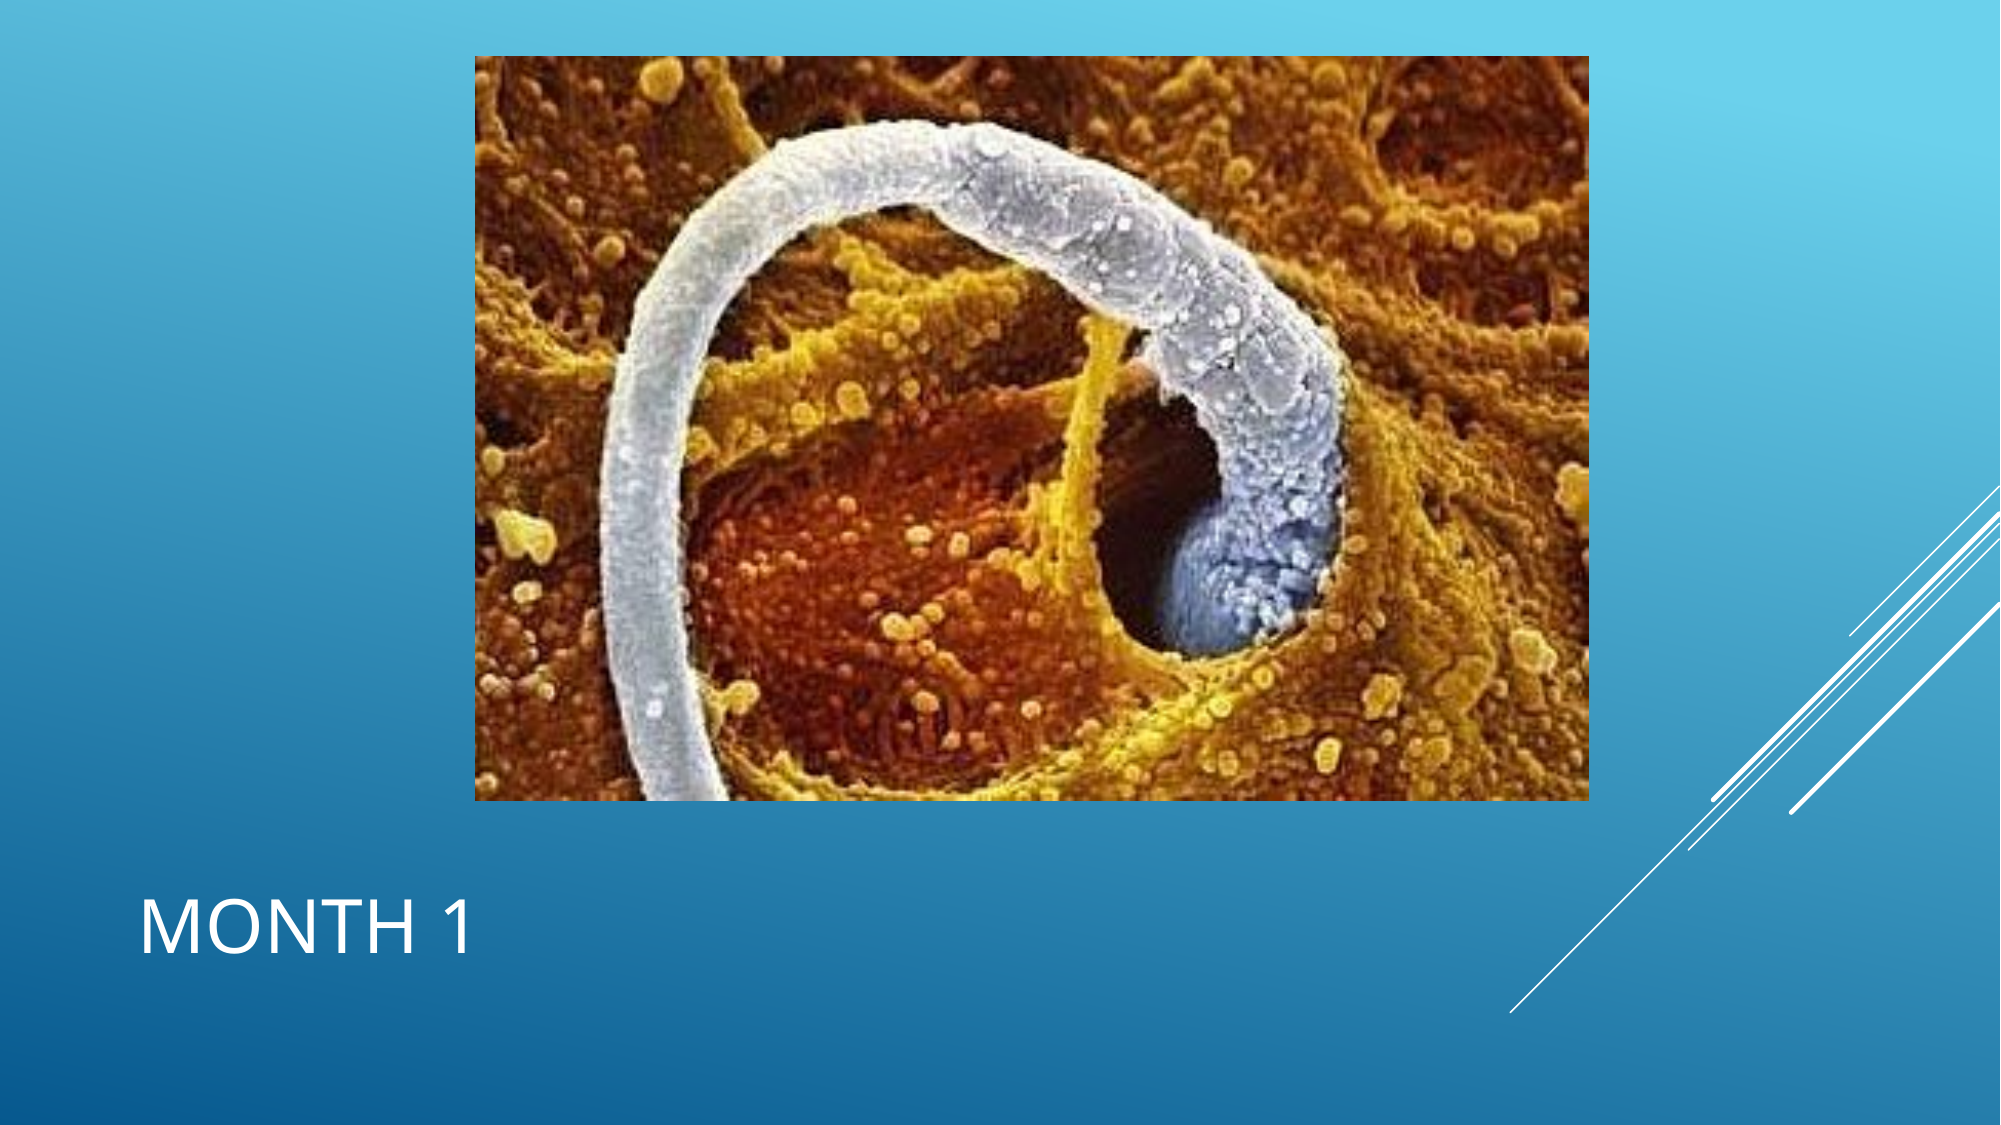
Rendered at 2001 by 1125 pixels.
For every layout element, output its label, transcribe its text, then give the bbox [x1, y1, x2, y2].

title Month 1 [122, 800, 1523, 1048]
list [475, 56, 1589, 801]
